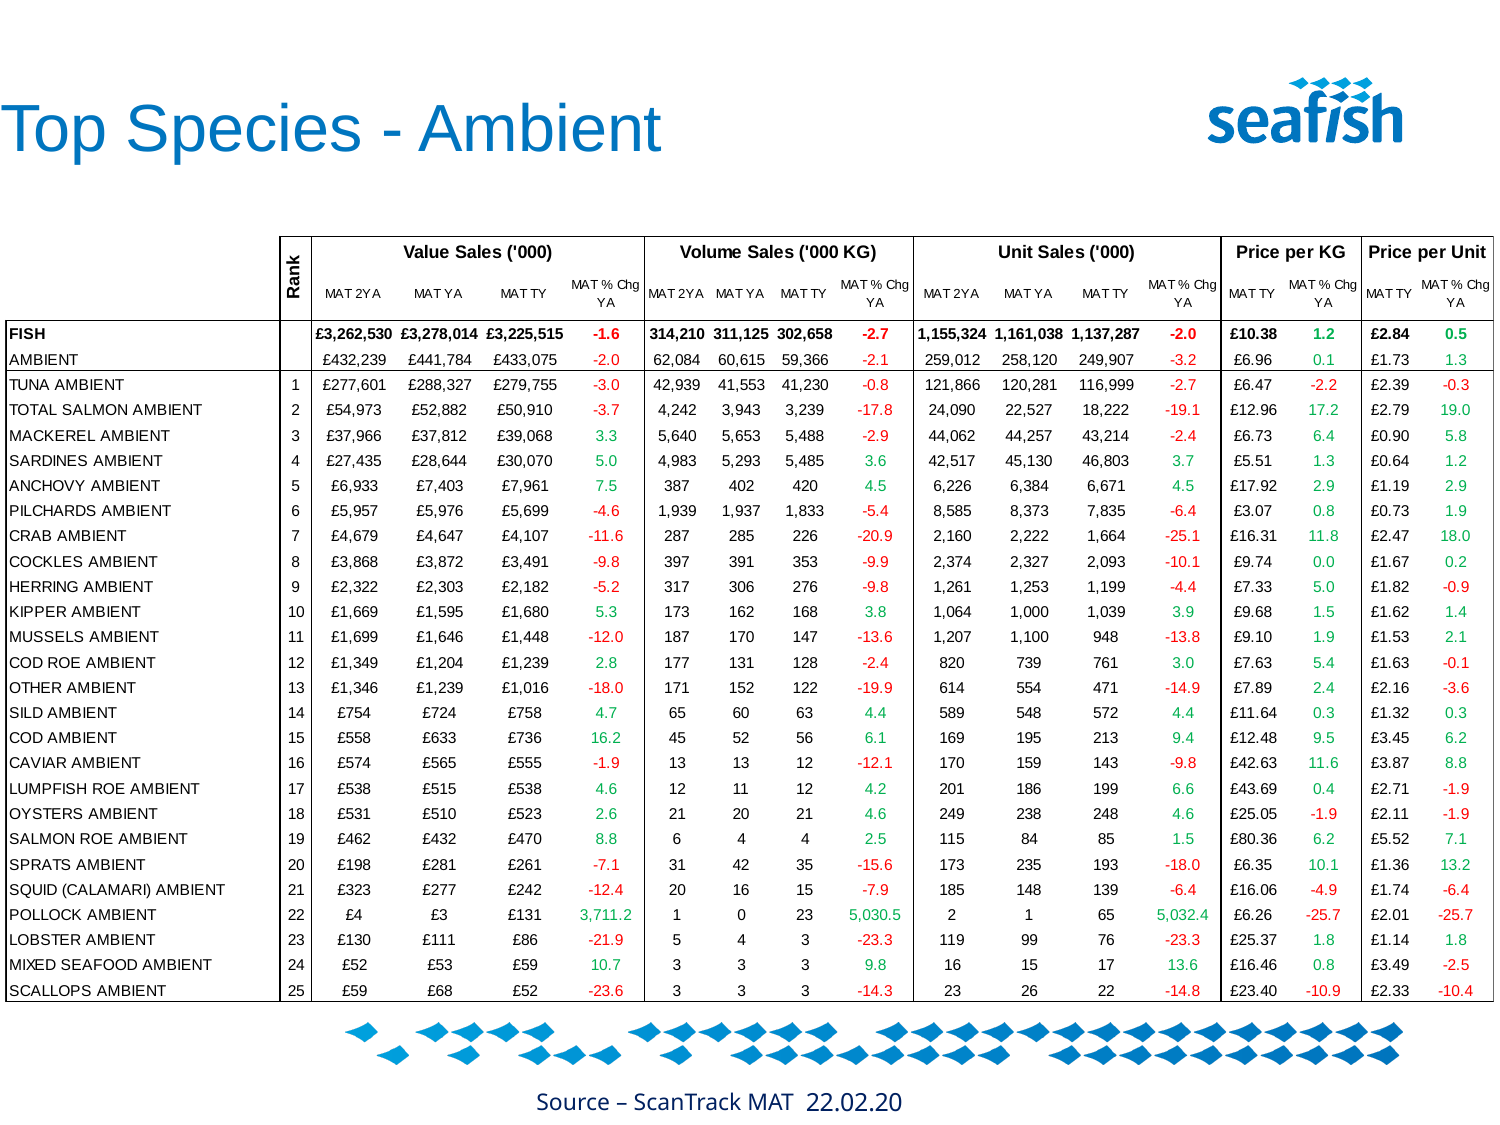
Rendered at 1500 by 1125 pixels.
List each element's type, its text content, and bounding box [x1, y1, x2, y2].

picture [733, 1081, 973, 1115]
text_box Source – ScanTrack MAT [508, 1079, 823, 1123]
picture [345, 1022, 1403, 1065]
title Top Species - Ambient [0, 93, 1418, 180]
picture [5, 235, 1495, 1003]
